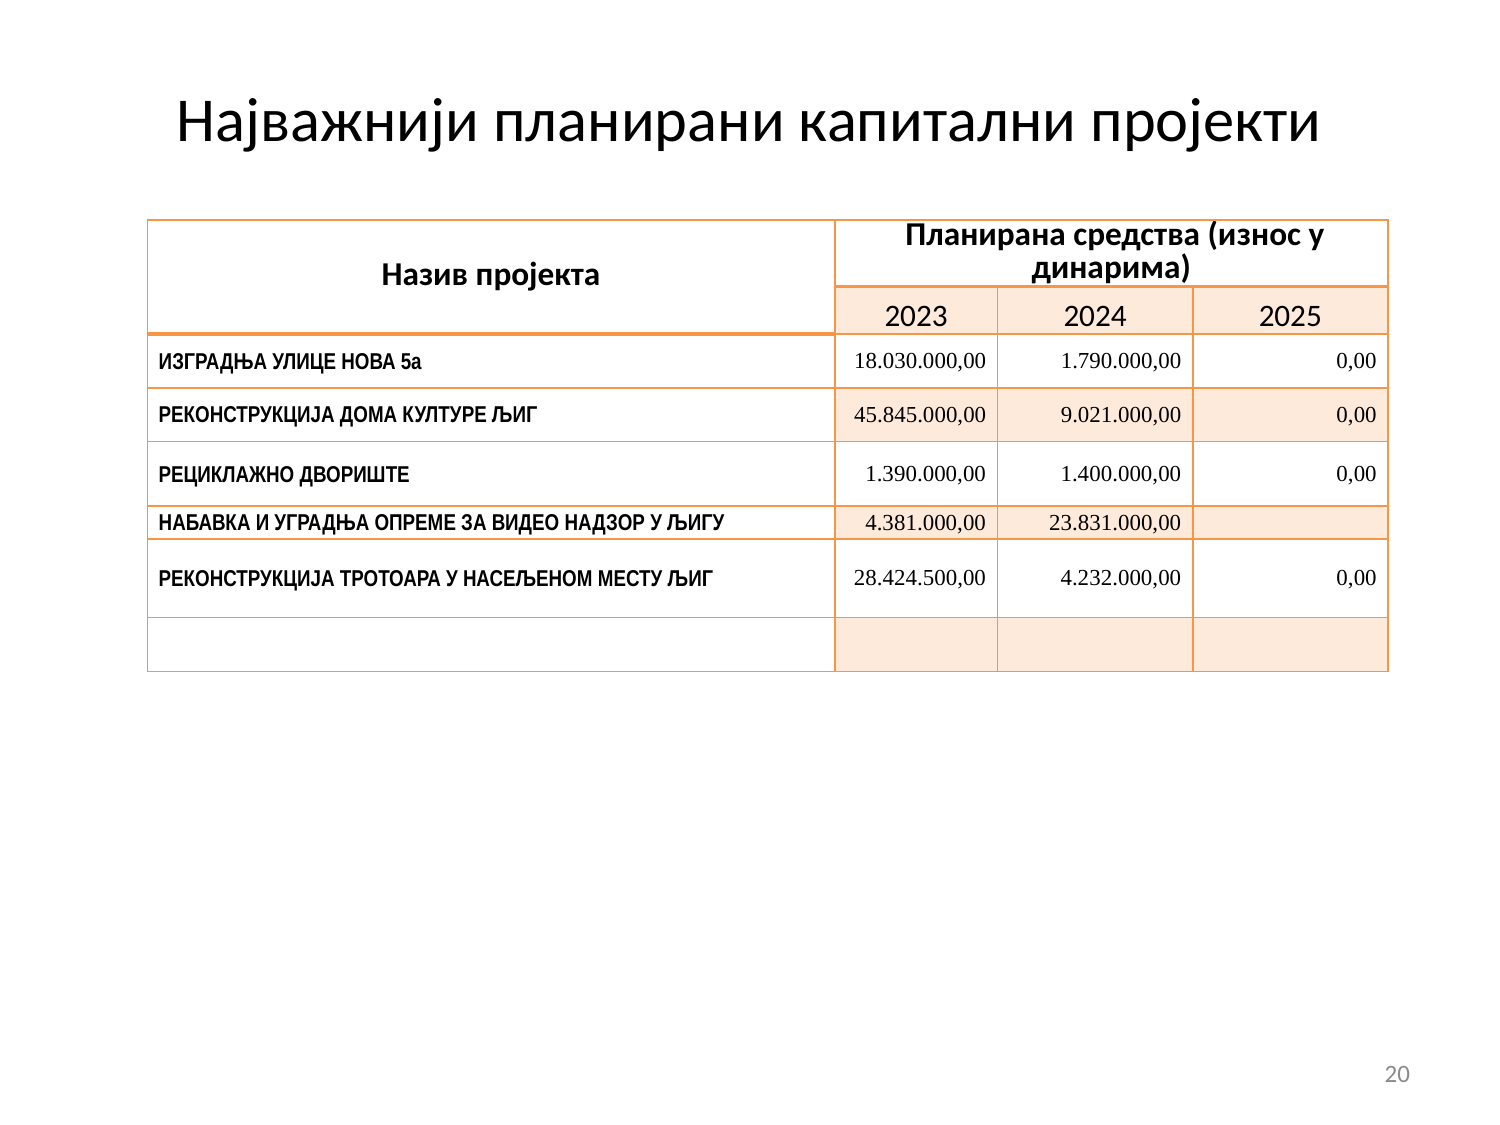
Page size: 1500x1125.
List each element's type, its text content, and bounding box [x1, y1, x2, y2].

table_cell 2025 [1194, 288, 1387, 333]
table_header Планирана средства (износ у динарима) [836, 221, 1387, 285]
slide_number 20 [1074, 1042, 1425, 1103]
table_cell [836, 618, 997, 671]
table_cell РЕКОНСТРУКЦИЈА ТРОТОАРА У НАСЕЉЕНОМ МЕСТУ ЉИГ [148, 540, 834, 617]
table_cell 0,00 [1194, 540, 1387, 617]
table_cell 2023 [836, 288, 997, 333]
table_cell НАБАВКА И УГРАДЊА ОПРЕМЕ ЗА ВИДЕО НАДЗОР У ЉИГУ [148, 507, 834, 538]
table_cell 4.232.000,00 [998, 540, 1192, 617]
table_cell [148, 618, 834, 671]
table_cell 1.400.000,00 [998, 442, 1192, 505]
table_cell [1194, 618, 1387, 671]
table_cell 0,00 [1194, 442, 1387, 505]
table_cell 2024 [998, 288, 1192, 333]
table_header Назив пројекта [148, 221, 834, 332]
table_cell 9.021.000,00 [998, 389, 1192, 441]
table_cell 0,00 [1194, 335, 1387, 387]
table_cell РЕКОНСТРУКЦИЈА ДОМА КУЛТУРЕ ЉИГ [148, 389, 834, 441]
table_cell [1194, 507, 1387, 538]
table_cell 4.381.000,00 [836, 507, 997, 538]
title Најважнији планирани капитални пројекти [75, 45, 1425, 189]
table_cell [998, 618, 1192, 671]
table_cell 1.390.000,00 [836, 442, 997, 505]
table_cell 18.030.000,00 [836, 335, 997, 387]
table_cell 1.790.000,00 [998, 335, 1192, 387]
table_cell 23.831.000,00 [998, 507, 1192, 538]
table_cell 0,00 [1194, 389, 1387, 441]
table_cell ИЗГРАДЊА УЛИЦЕ НОВА 5а [148, 336, 834, 387]
table_cell 28.424.500,00 [836, 540, 997, 617]
table_cell 45.845.000,00 [836, 389, 997, 441]
table_cell РЕЦИКЛАЖНО ДВОРИШТЕ [148, 442, 834, 505]
